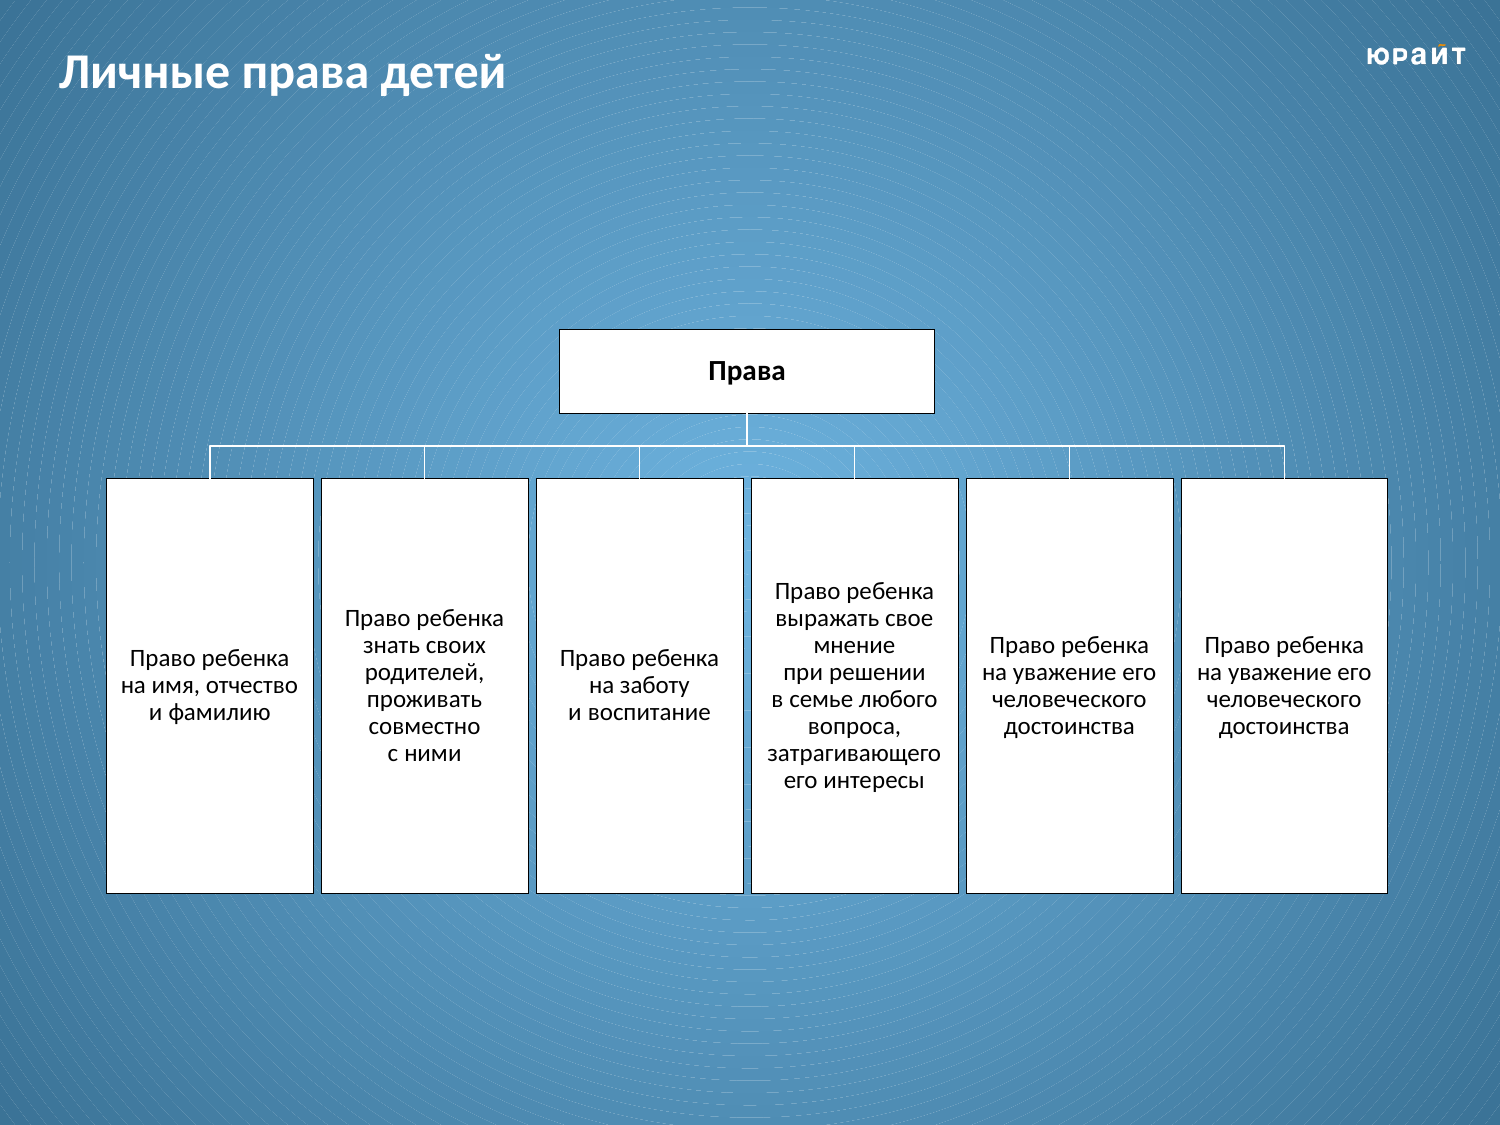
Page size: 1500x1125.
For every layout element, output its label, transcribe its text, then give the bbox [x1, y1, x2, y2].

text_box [750, 478, 959, 894]
text_box Личные права детей [43, 30, 522, 106]
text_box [623, 329, 870, 414]
picture [1363, 42, 1467, 67]
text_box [768, 391, 834, 500]
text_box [445, 177, 512, 715]
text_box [1180, 478, 1389, 894]
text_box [553, 284, 619, 608]
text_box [536, 478, 744, 894]
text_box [965, 478, 1174, 894]
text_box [321, 478, 529, 894]
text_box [660, 391, 727, 500]
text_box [875, 284, 942, 608]
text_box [983, 177, 1049, 715]
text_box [106, 478, 314, 894]
